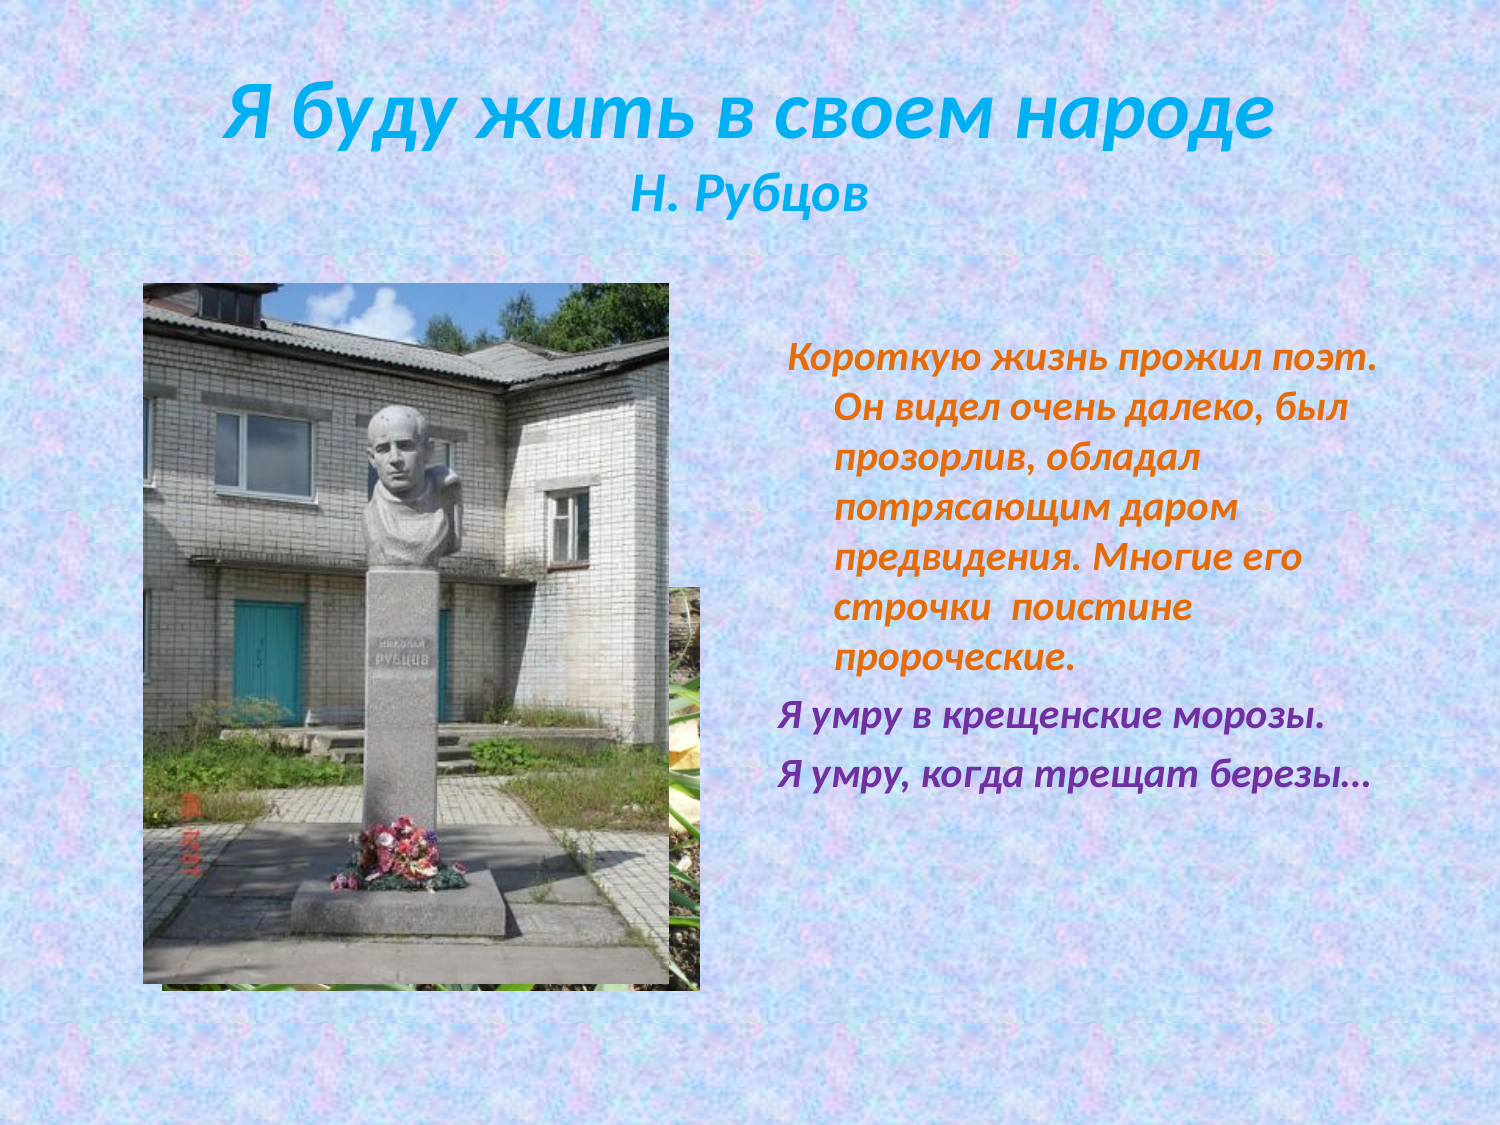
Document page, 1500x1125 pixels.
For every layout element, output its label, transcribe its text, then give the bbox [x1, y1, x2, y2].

list Короткую жизнь прожил поэт. Он видел очень далеко, был прозорлив, обладал потрясающим даром предвидения. Многие его строчки поистине пророческие. Я умру в крещенские морозы. Я умру, когда трещат березы… [762, 262, 1425, 1005]
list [143, 283, 669, 984]
title Я буду жить в своем народе Н. Рубцов [75, 45, 1425, 233]
picture [0, 0, 1500, 1125]
